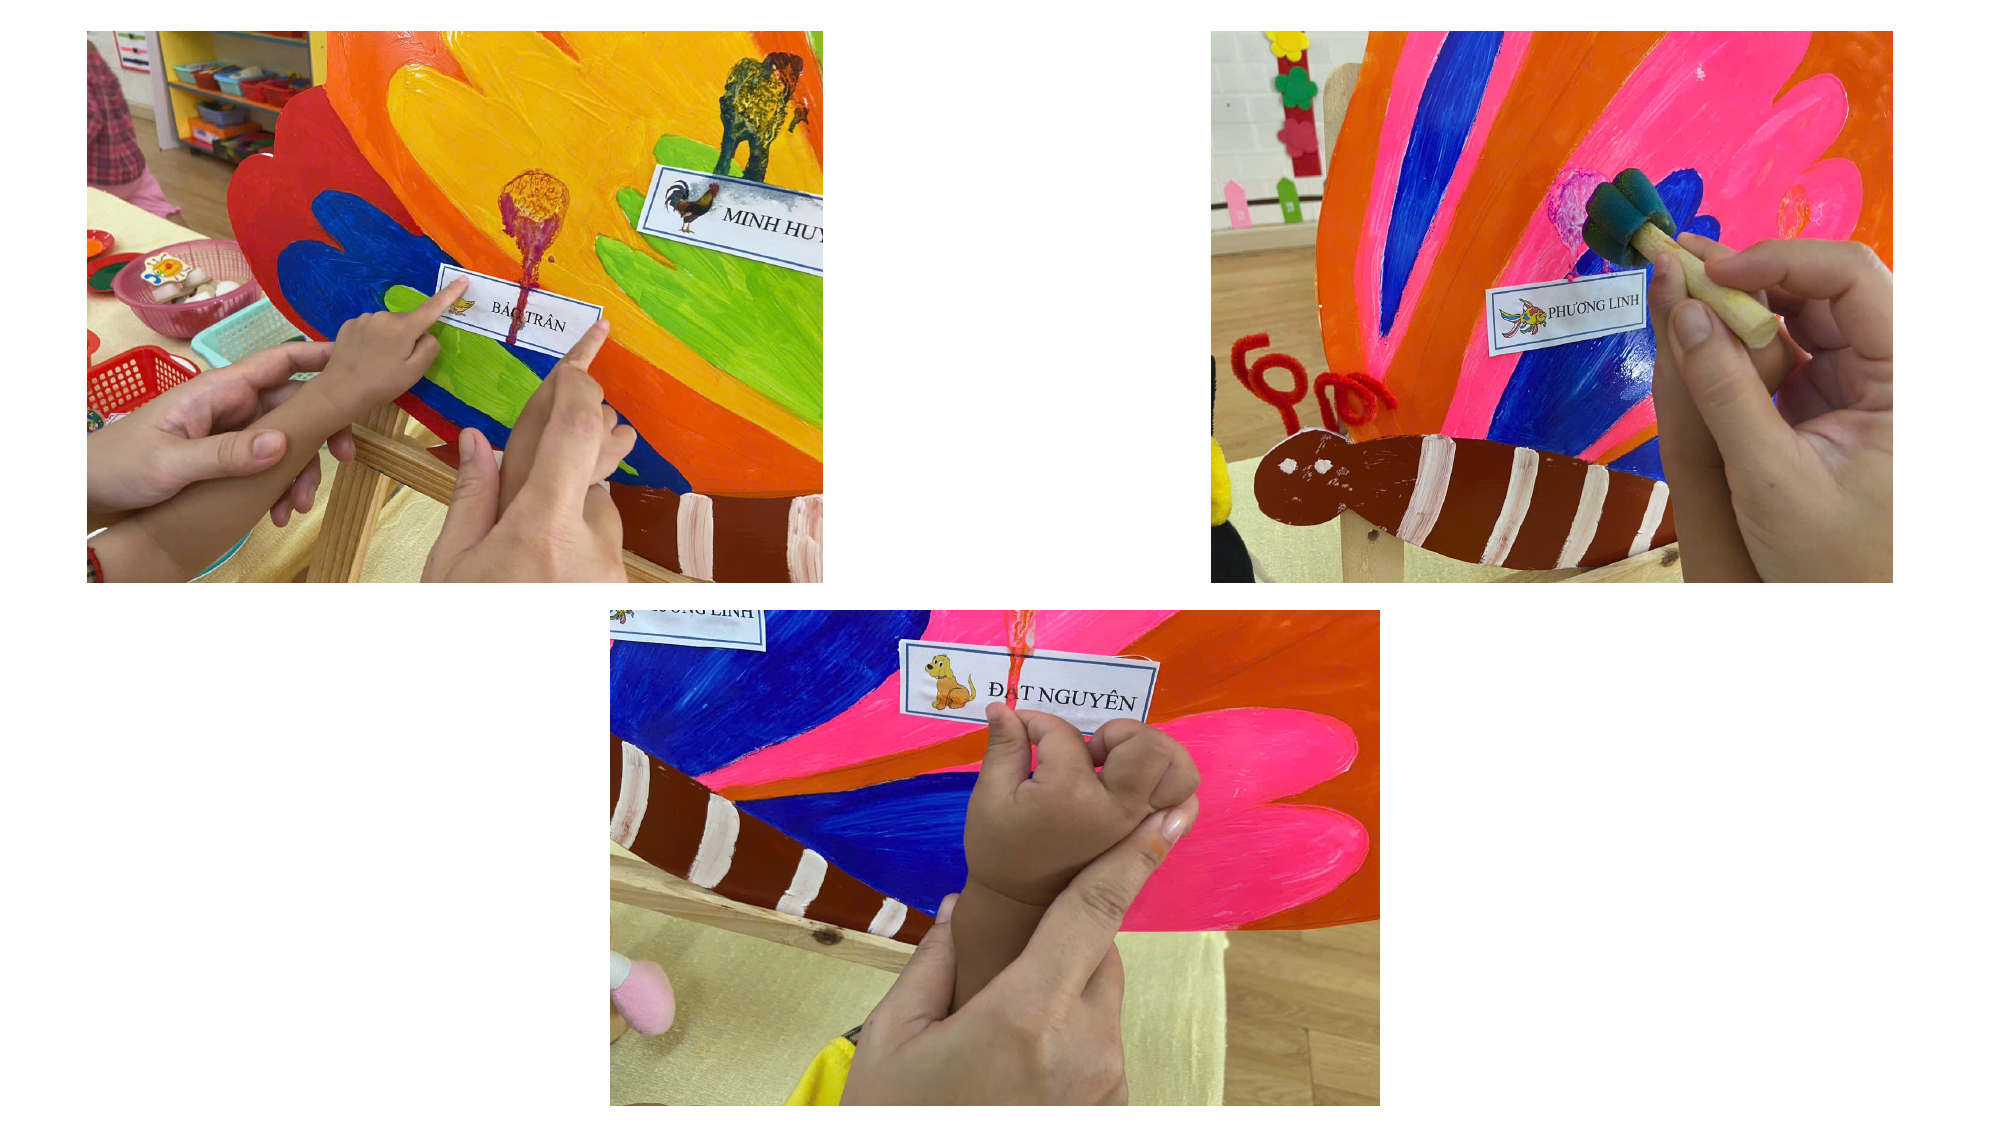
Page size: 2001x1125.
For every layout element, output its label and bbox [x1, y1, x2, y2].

list [87, 31, 823, 583]
picture [1211, 31, 1893, 583]
picture [610, 610, 1380, 1106]
